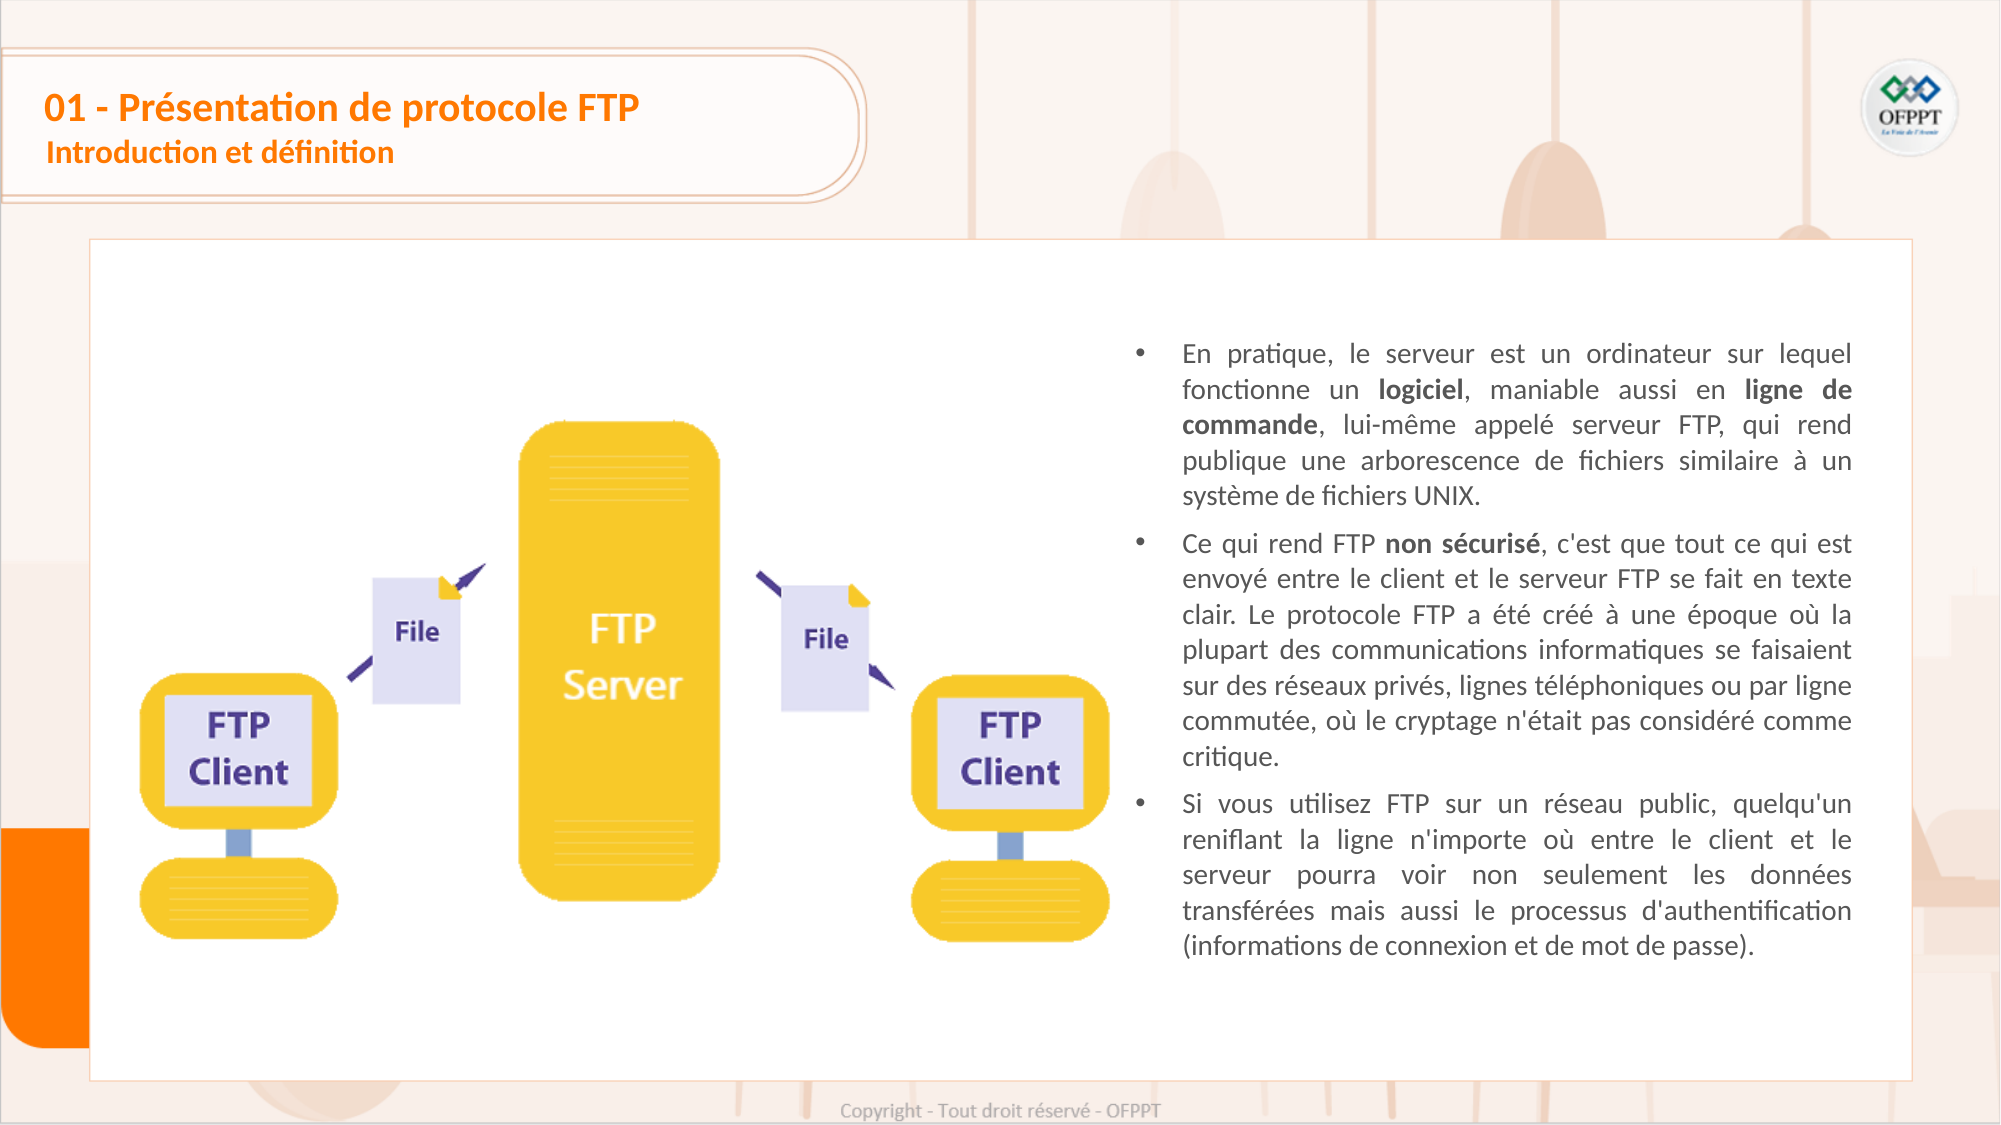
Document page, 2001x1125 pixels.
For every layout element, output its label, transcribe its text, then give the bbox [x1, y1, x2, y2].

picture [0, 0, 2001, 1125]
text_box Introduction et définition [31, 127, 863, 201]
text_box 01 - Présentation de protocole FTP [29, 74, 862, 143]
text_box En pratique, le serveur est un ordinateur sur lequel fonctionne un logiciel, maniable aussi en ligne de commande, lui-même appelé serveur FTP, qui rend publique une arborescence de fichiers similaire à un système de fichiers UNIX. Ce qui rend FTP non sécurisé, c'est que tout ce qui est envoyé entre le client et le serveur FTP se fait en texte clair. Le protocole FTP a été créé à une époque où la plupart des communications informatiques se faisaient sur des réseaux privés, lignes téléphoniques ou par ligne commutée, où le cryptage n'était pas considéré comme critique. Si vous utilisez FTP sur un réseau public, quelqu'un reniflant la ligne n'importe où entre le client et le serveur pourra voir non seulement les données transférées mais aussi le processus d'authentification (informations de connexion et de mot de passe). [1120, 326, 1868, 1027]
